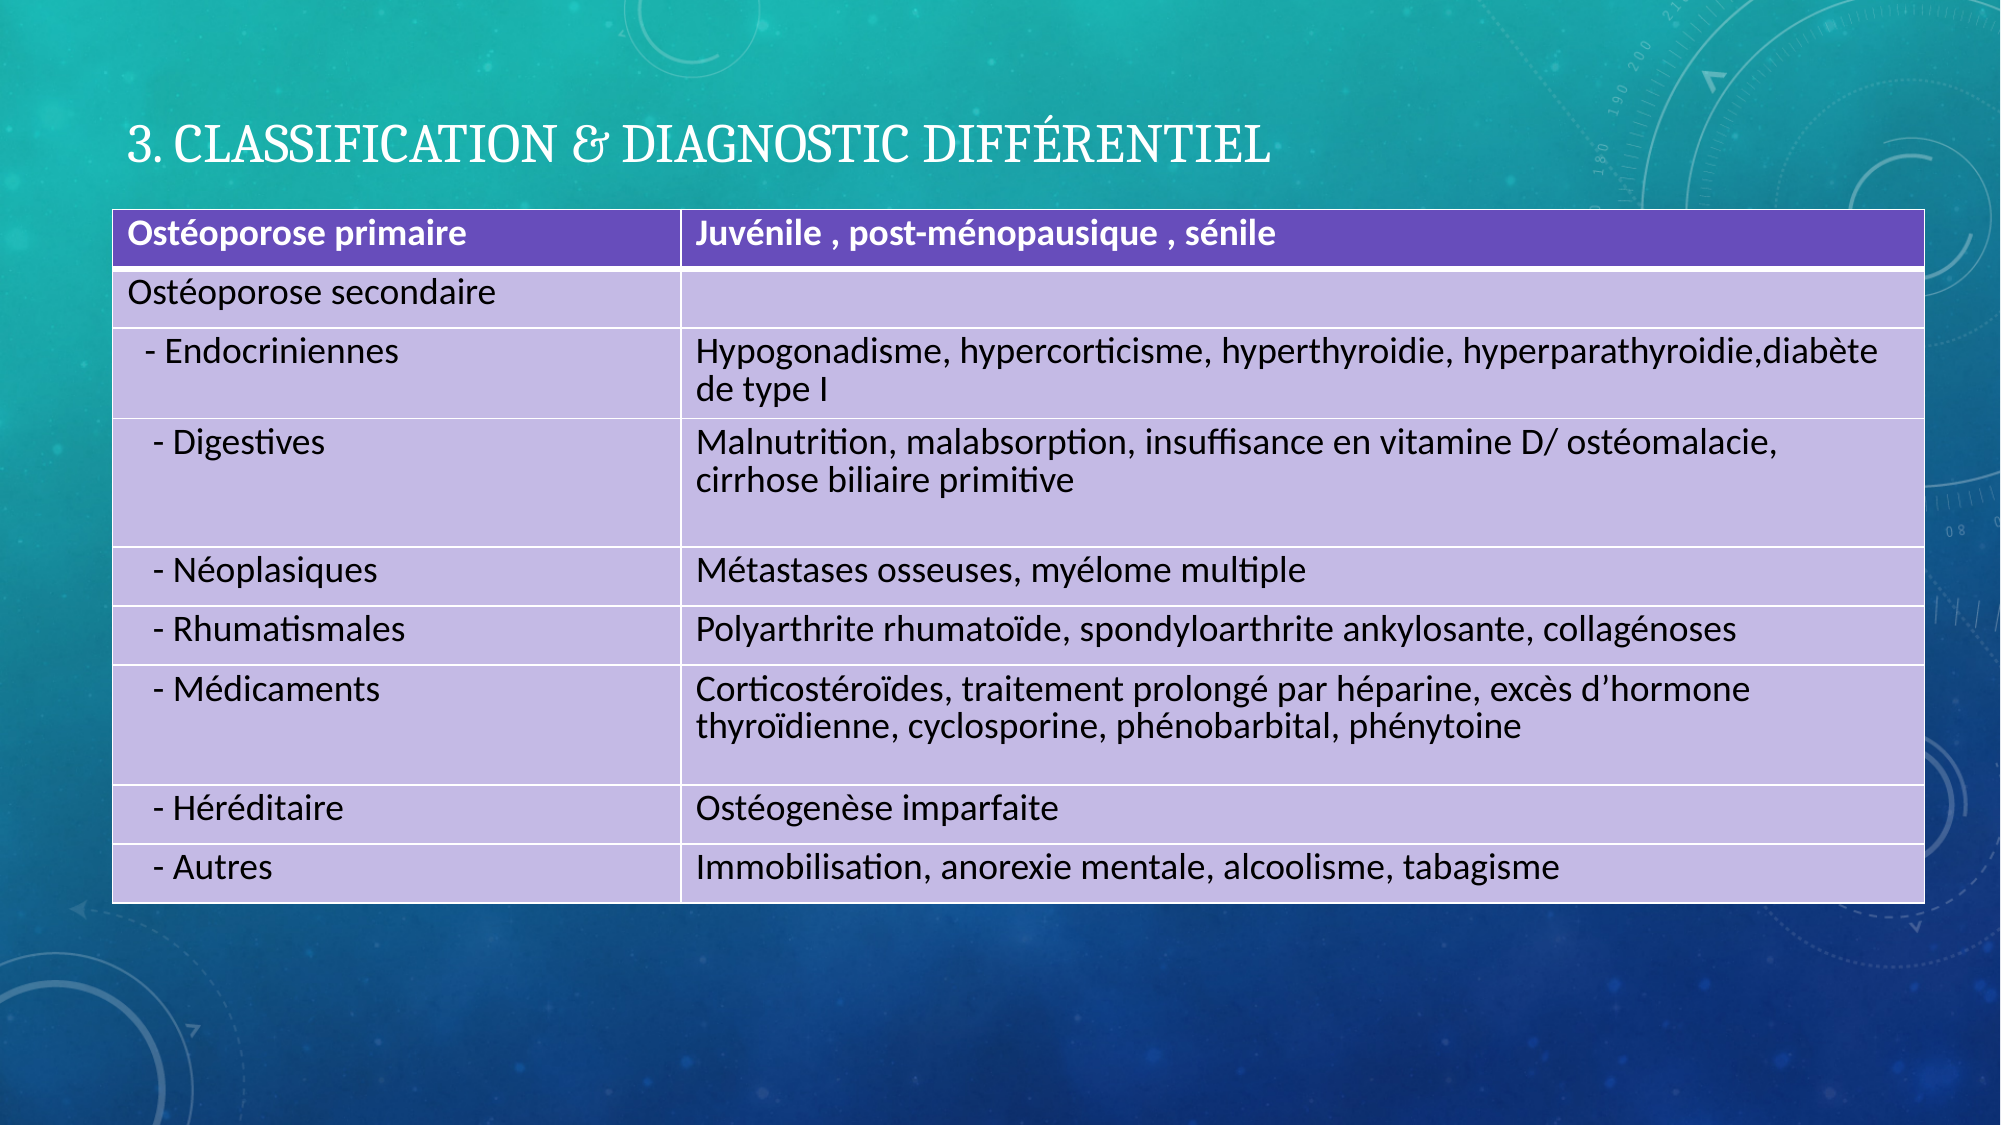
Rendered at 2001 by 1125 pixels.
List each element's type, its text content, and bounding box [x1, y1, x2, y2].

table_cell [682, 272, 1924, 327]
table_cell Métastases osseuses, myélome multiple [682, 548, 1924, 605]
table_cell Corticostéroïdes, traitement prolongé par héparine, excès d’hormone thyroïdienne, cyclosporine, phénobarbital, phénytoine [682, 666, 1924, 784]
table_cell - Médicaments [113, 666, 680, 784]
picture [0, 0, 2001, 1125]
table_cell Immobilisation, anorexie mentale, alcoolisme, tabagisme [682, 845, 1924, 902]
table_cell Hypogonadisme, hypercorticisme, hyperthyroidie, hyperparathyroidie,diabète de type I [682, 329, 1924, 418]
title 3. Classification & Diagnostic différentiel [112, 99, 1775, 182]
table_cell Polyarthrite rhumatoïde, spondyloarthrite ankylosante, collagénoses [682, 607, 1924, 664]
table_cell Ostéoporose secondaire [113, 272, 680, 327]
table_cell - Autres [113, 845, 680, 902]
table_cell - Héréditaire [113, 786, 680, 843]
table_cell Malnutrition, malabsorption, insuffisance en vitamine D/ ostéomalacie, cirrhose biliaire primitive [682, 419, 1924, 546]
table_header Juvénile , post-ménopausique , sénile [682, 210, 1924, 266]
table_cell - Endocriniennes [113, 329, 680, 418]
table_header Ostéoporose primaire [113, 210, 680, 266]
table_cell - Digestives [113, 419, 680, 546]
table_cell - Rhumatismales [113, 607, 680, 664]
table_cell - Néoplasiques [113, 548, 680, 605]
table_cell Ostéogenèse imparfaite [682, 786, 1924, 843]
